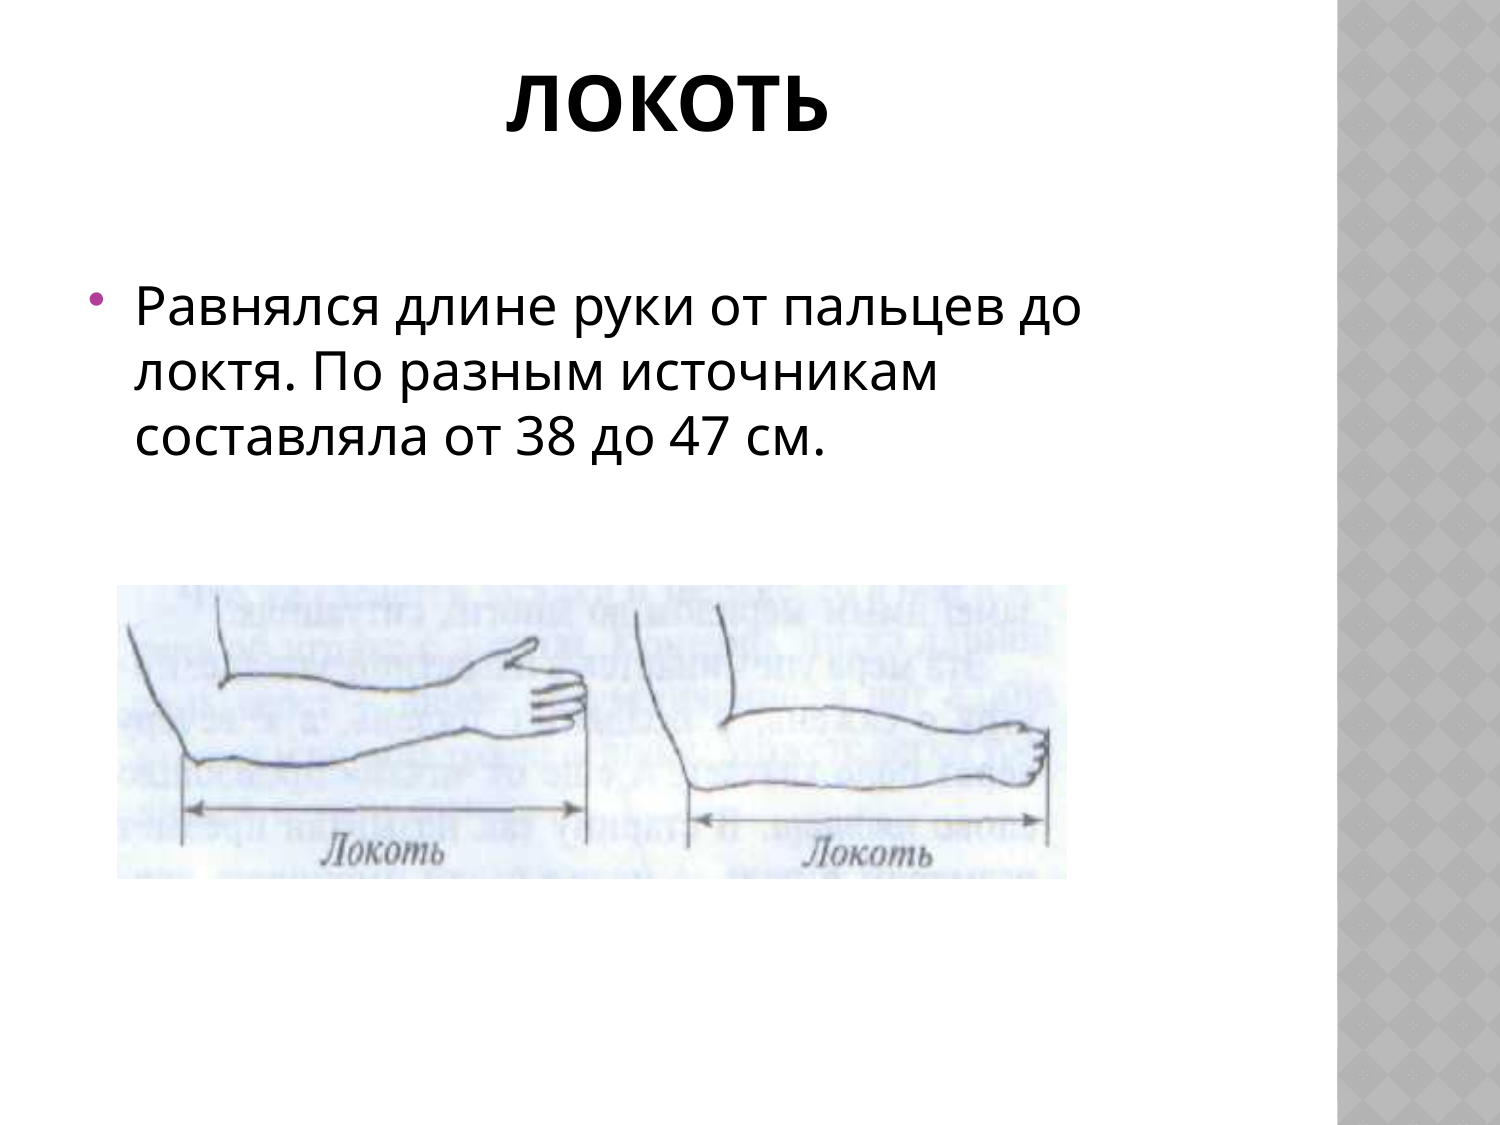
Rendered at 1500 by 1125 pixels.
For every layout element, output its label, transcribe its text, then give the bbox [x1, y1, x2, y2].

picture [116, 585, 1067, 880]
list Равнялся длине руки от пальцев до локтя. По разным источникам составляла от 38 до 47 см. [75, 264, 1263, 1059]
title ЛОКОТЬ [75, 52, 1263, 240]
